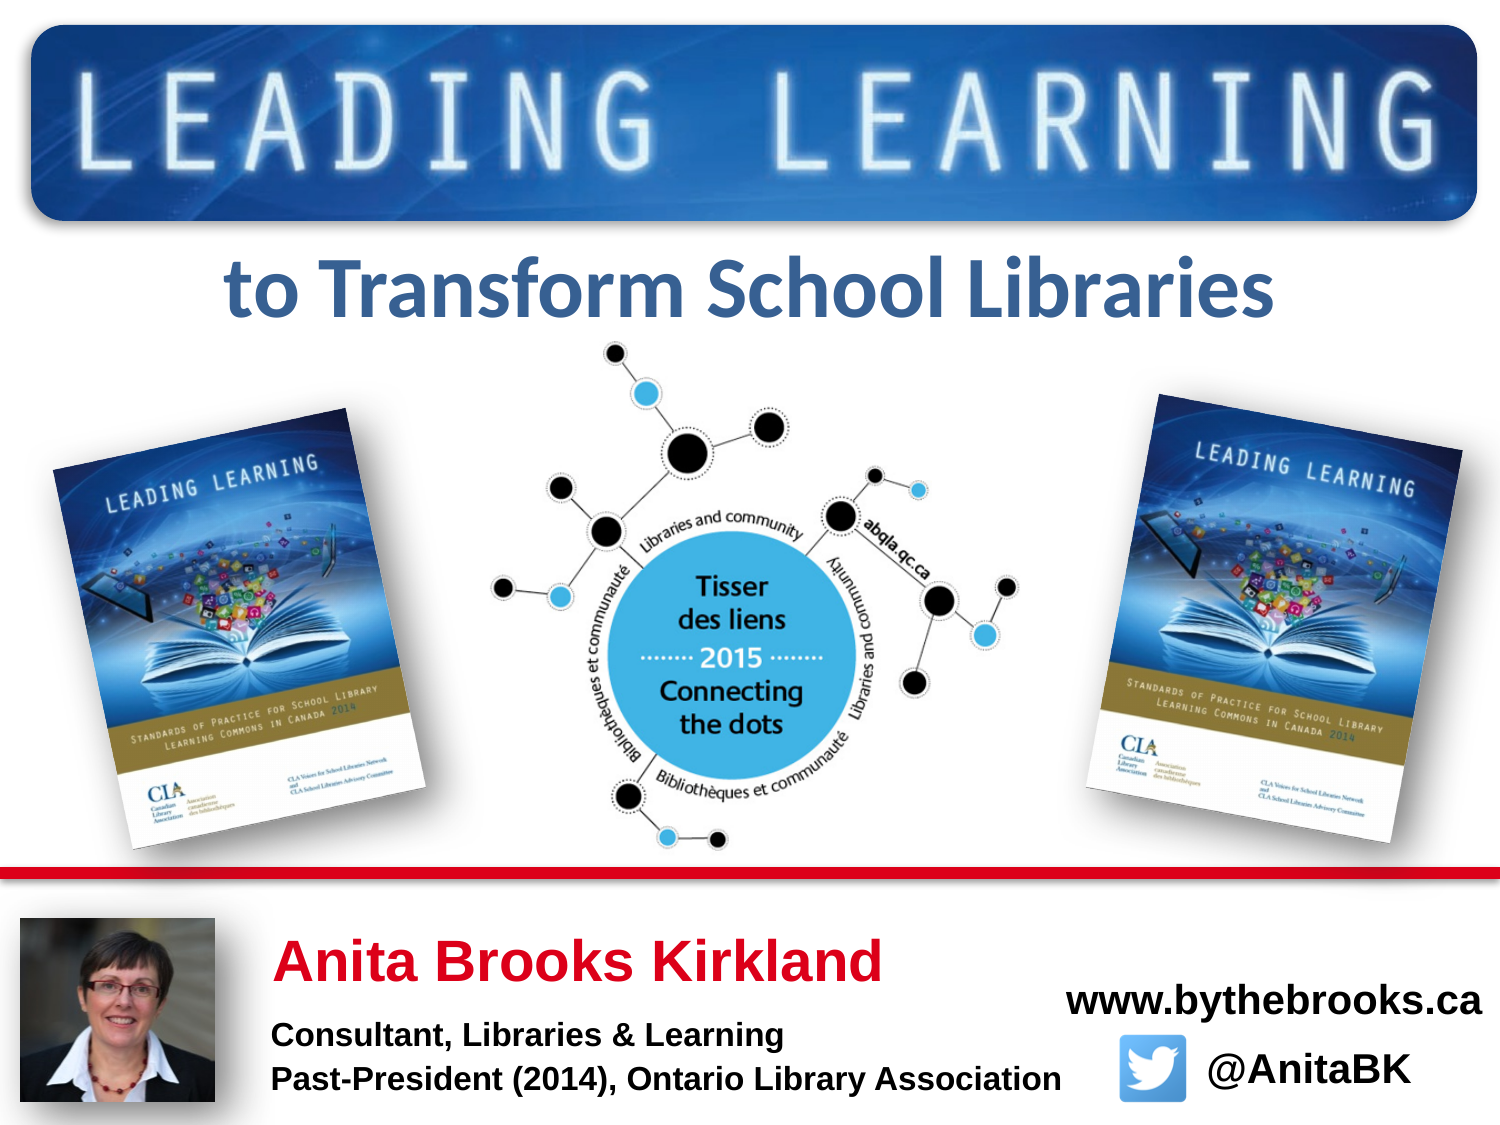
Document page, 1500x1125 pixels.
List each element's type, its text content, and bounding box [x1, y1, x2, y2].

picture [20, 917, 215, 1102]
picture [1115, 1031, 1191, 1106]
text_box Consultant, Libraries & Learning Past-President (2014), Ontario Library Association [255, 1001, 1079, 1105]
picture [1086, 394, 1462, 843]
text_box www.bythebrooks.ca [1051, 965, 1498, 1031]
picture [30, 24, 1478, 222]
text_box Anita Brooks Kirkland [257, 916, 900, 1001]
text_box @AnitaBK [1195, 1034, 1427, 1100]
title to Transform School Libraries [199, 234, 1301, 371]
picture [53, 408, 425, 849]
picture [480, 327, 1036, 872]
